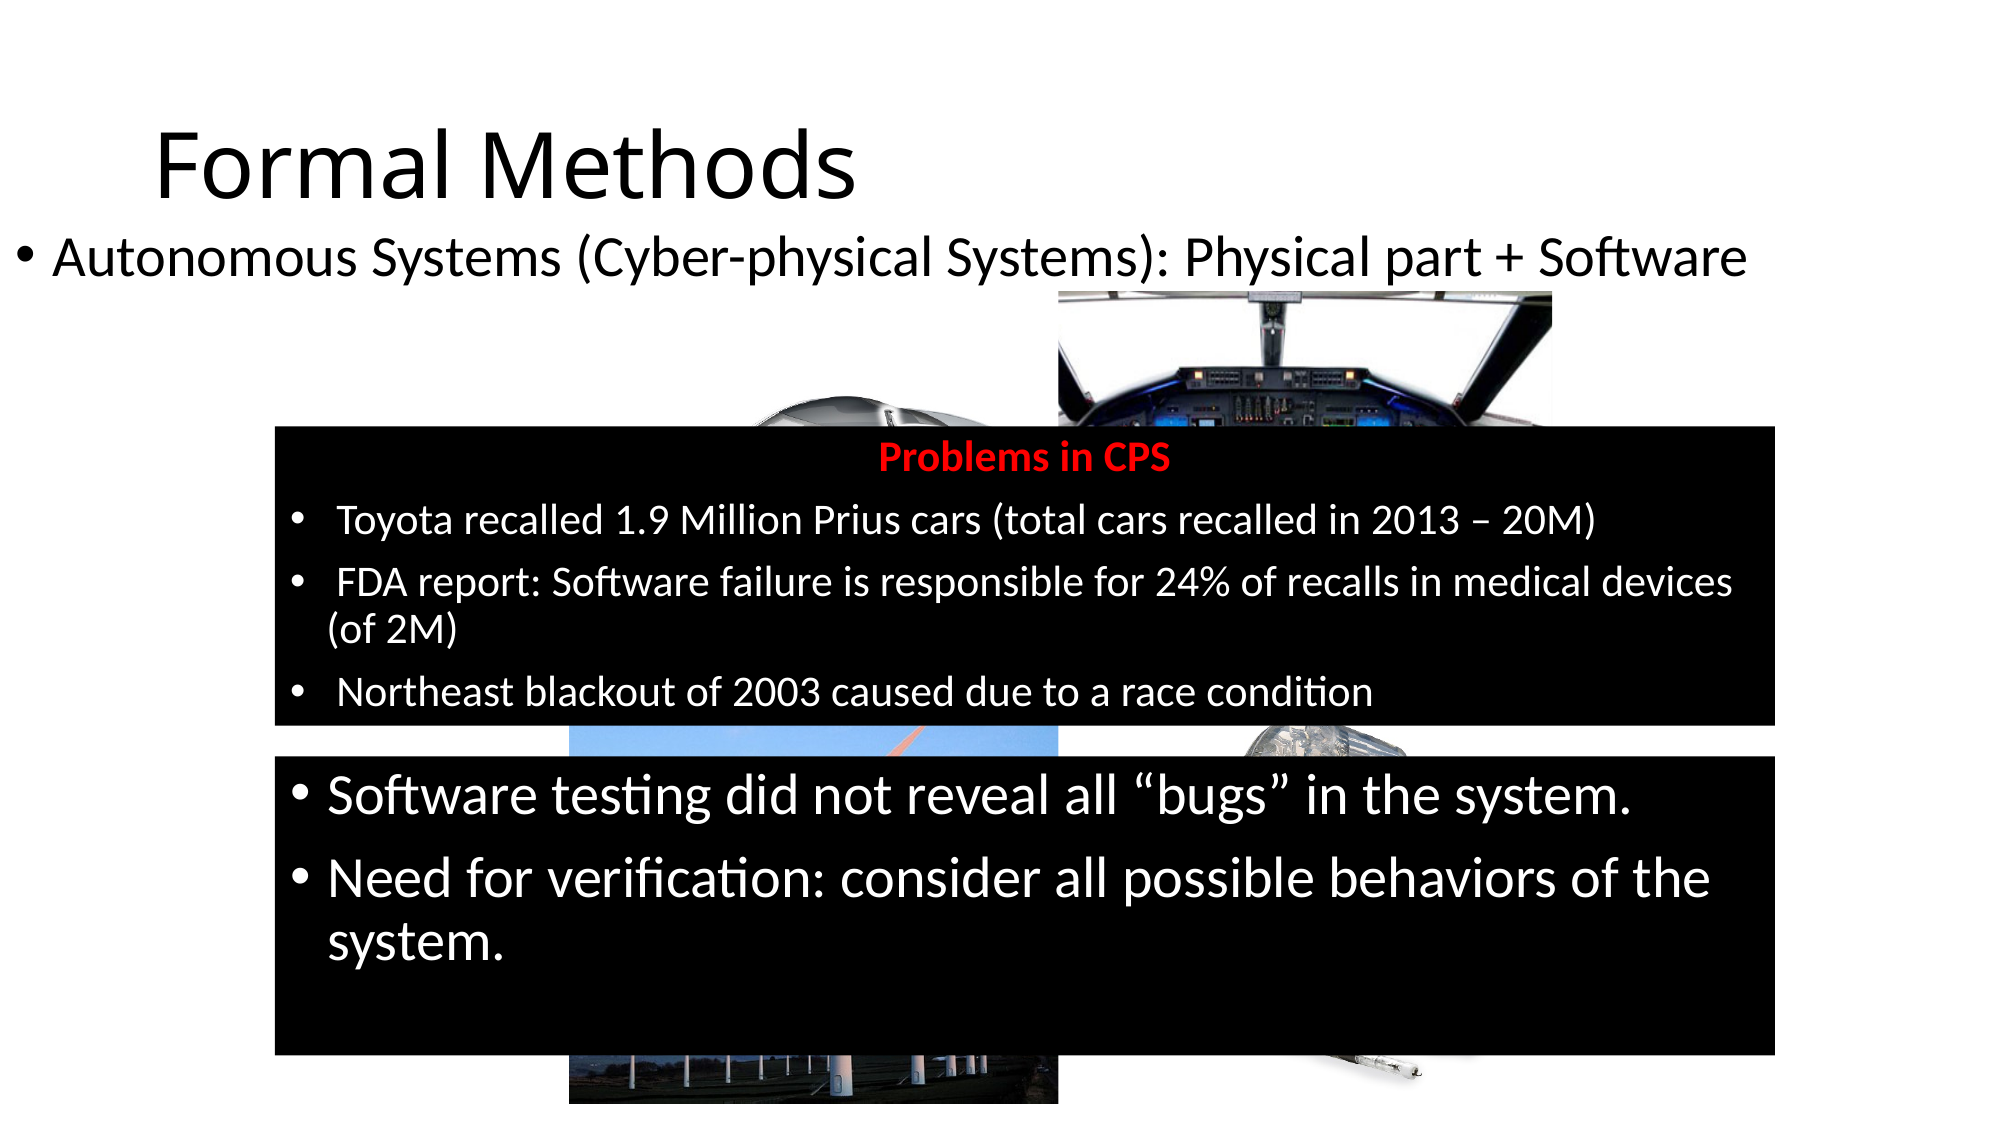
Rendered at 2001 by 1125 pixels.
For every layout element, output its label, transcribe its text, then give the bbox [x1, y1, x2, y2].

text_box Problems in CPS Toyota recalled 1.9 Million Prius cars (total cars recalled in 2013 – 20M) FDA report: Software failure is responsible for 24% of recalls in medical devices (of 2M) Northeast blackout of 2003 caused due to a race condition [274, 426, 569, 726]
text_box Problems in CPS Toyota recalled 1.9 Million Prius cars (total cars recalled in 2013 – 20M) FDA report: Software failure is responsible for 24% of recalls in medical devices (of 2M) Northeast blackout of 2003 caused due to a race condition [1553, 426, 1775, 726]
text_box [569, 291, 1553, 1104]
list Autonomous Systems (Cyber-physical Systems): Physical part + Software [0, 218, 1974, 332]
text_box Software testing did not reveal all “bugs” in the system. Need for verification: consider all possible behaviors of the system. [274, 756, 569, 1056]
text_box Software testing did not reveal all “bugs” in the system. Need for verification: consider all possible behaviors of the system. [1553, 756, 1775, 1056]
title Formal Methods [137, 59, 1863, 218]
